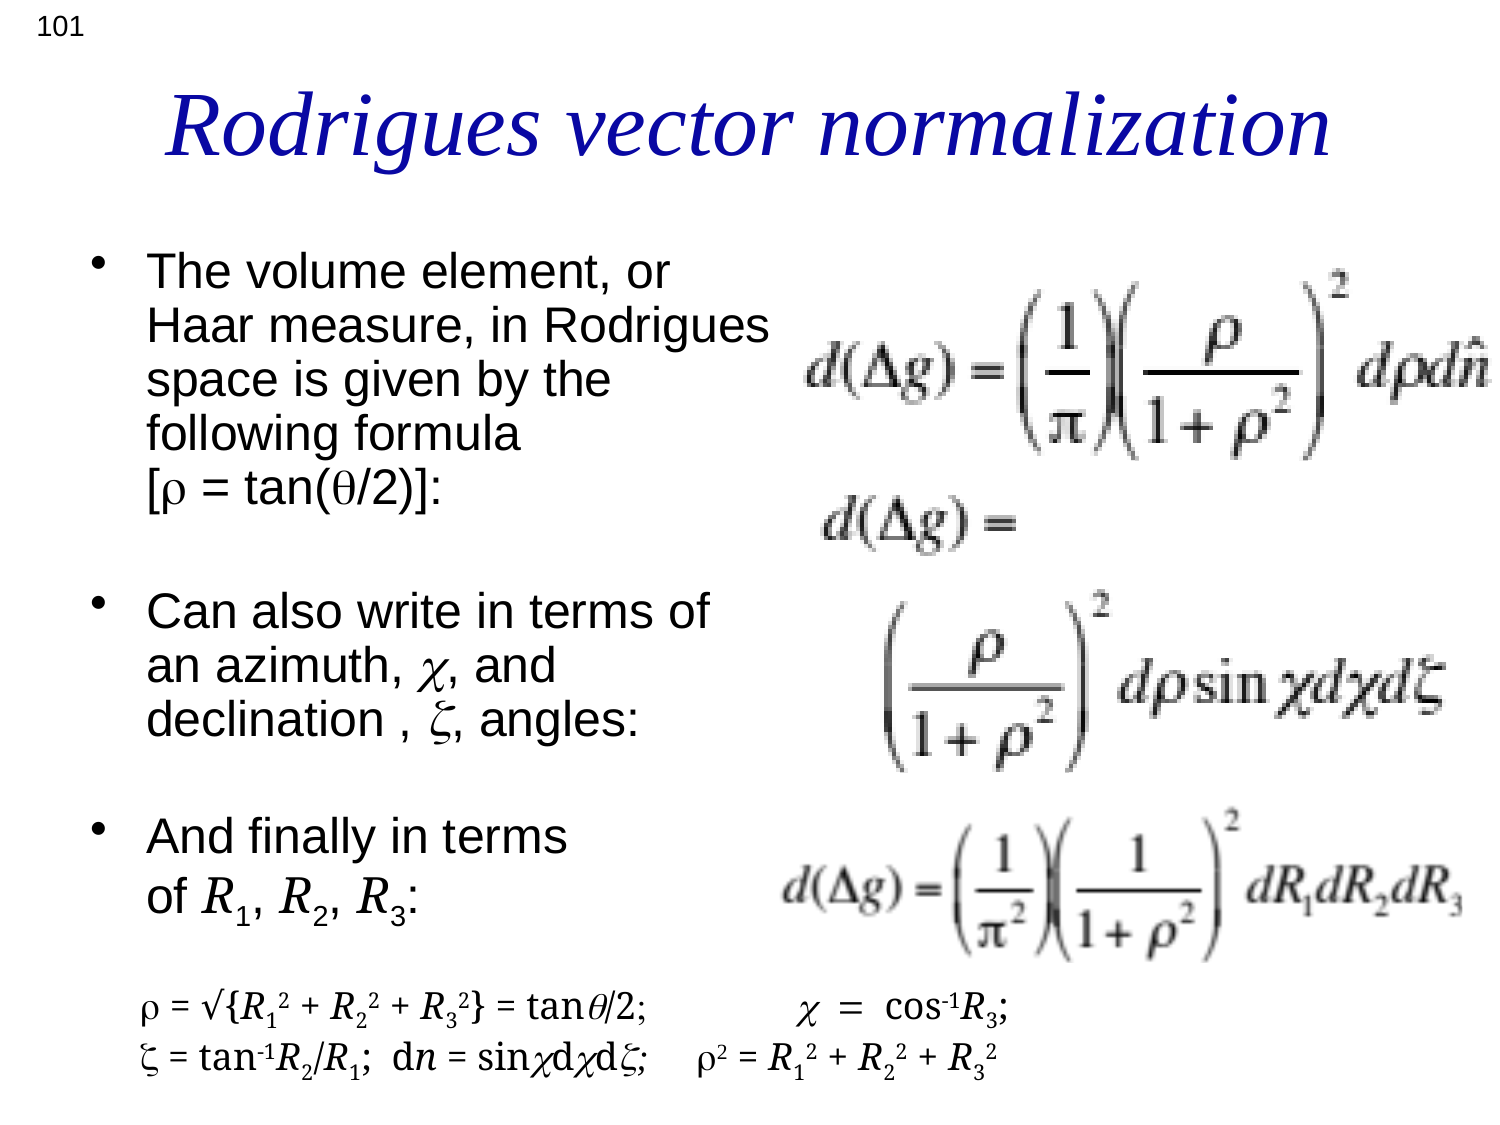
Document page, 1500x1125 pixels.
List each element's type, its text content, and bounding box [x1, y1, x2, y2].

title Rodrigues vector normalization [112, 24, 1388, 213]
list The volume element, or Haar measure, in Rodrigues space is given by the following formula [r = tan(q/2)]: Can also write in terms of an azimuth, , and declination , , angles: And finally in terms of R1, R2, R3: [74, 237, 788, 963]
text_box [812, 487, 1447, 773]
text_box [795, 260, 1493, 461]
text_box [775, 801, 1463, 963]
slide_number 101 [0, 0, 101, 51]
text_box r = √{R12 + R22 + R32} = tanq/2;  c = cos-1R3; z = tan-1R2/R1; dn = sincdcdz; r = R12 + R22 + R32 [125, 974, 1425, 1092]
